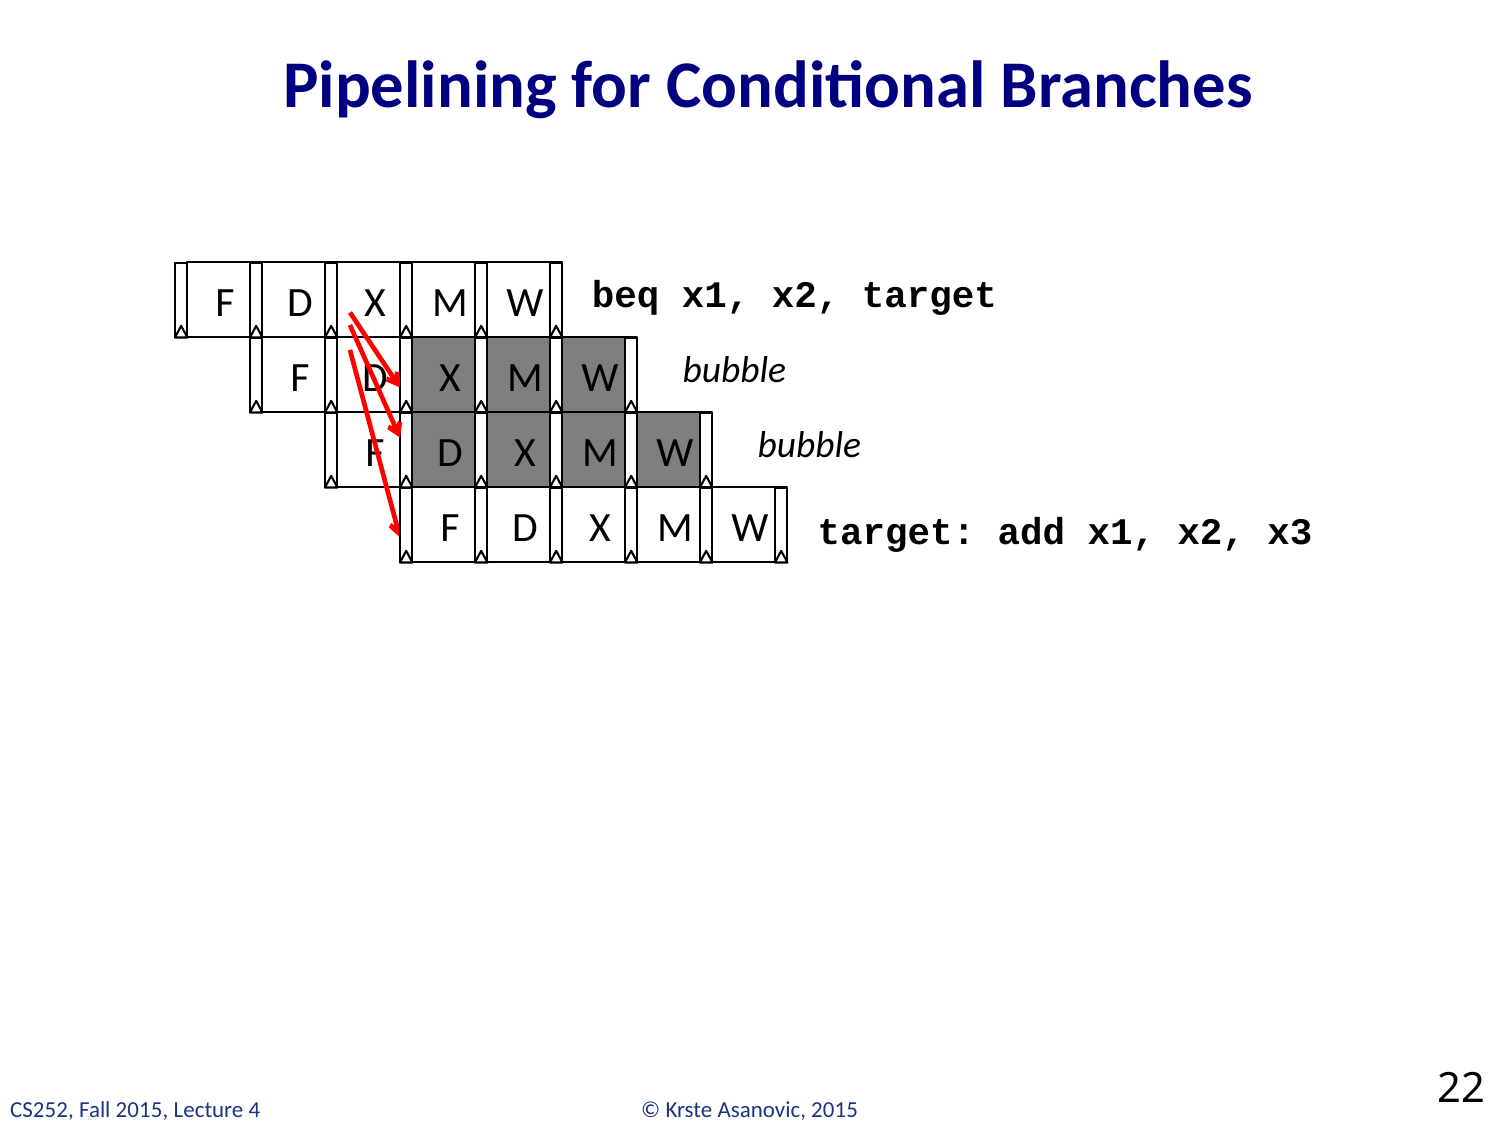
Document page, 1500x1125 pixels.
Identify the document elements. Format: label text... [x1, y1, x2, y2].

title Pipelining for Conditional Branches [87, 24, 1451, 138]
slide_number 22 [1362, 1085, 1500, 1125]
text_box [174, 262, 1331, 563]
